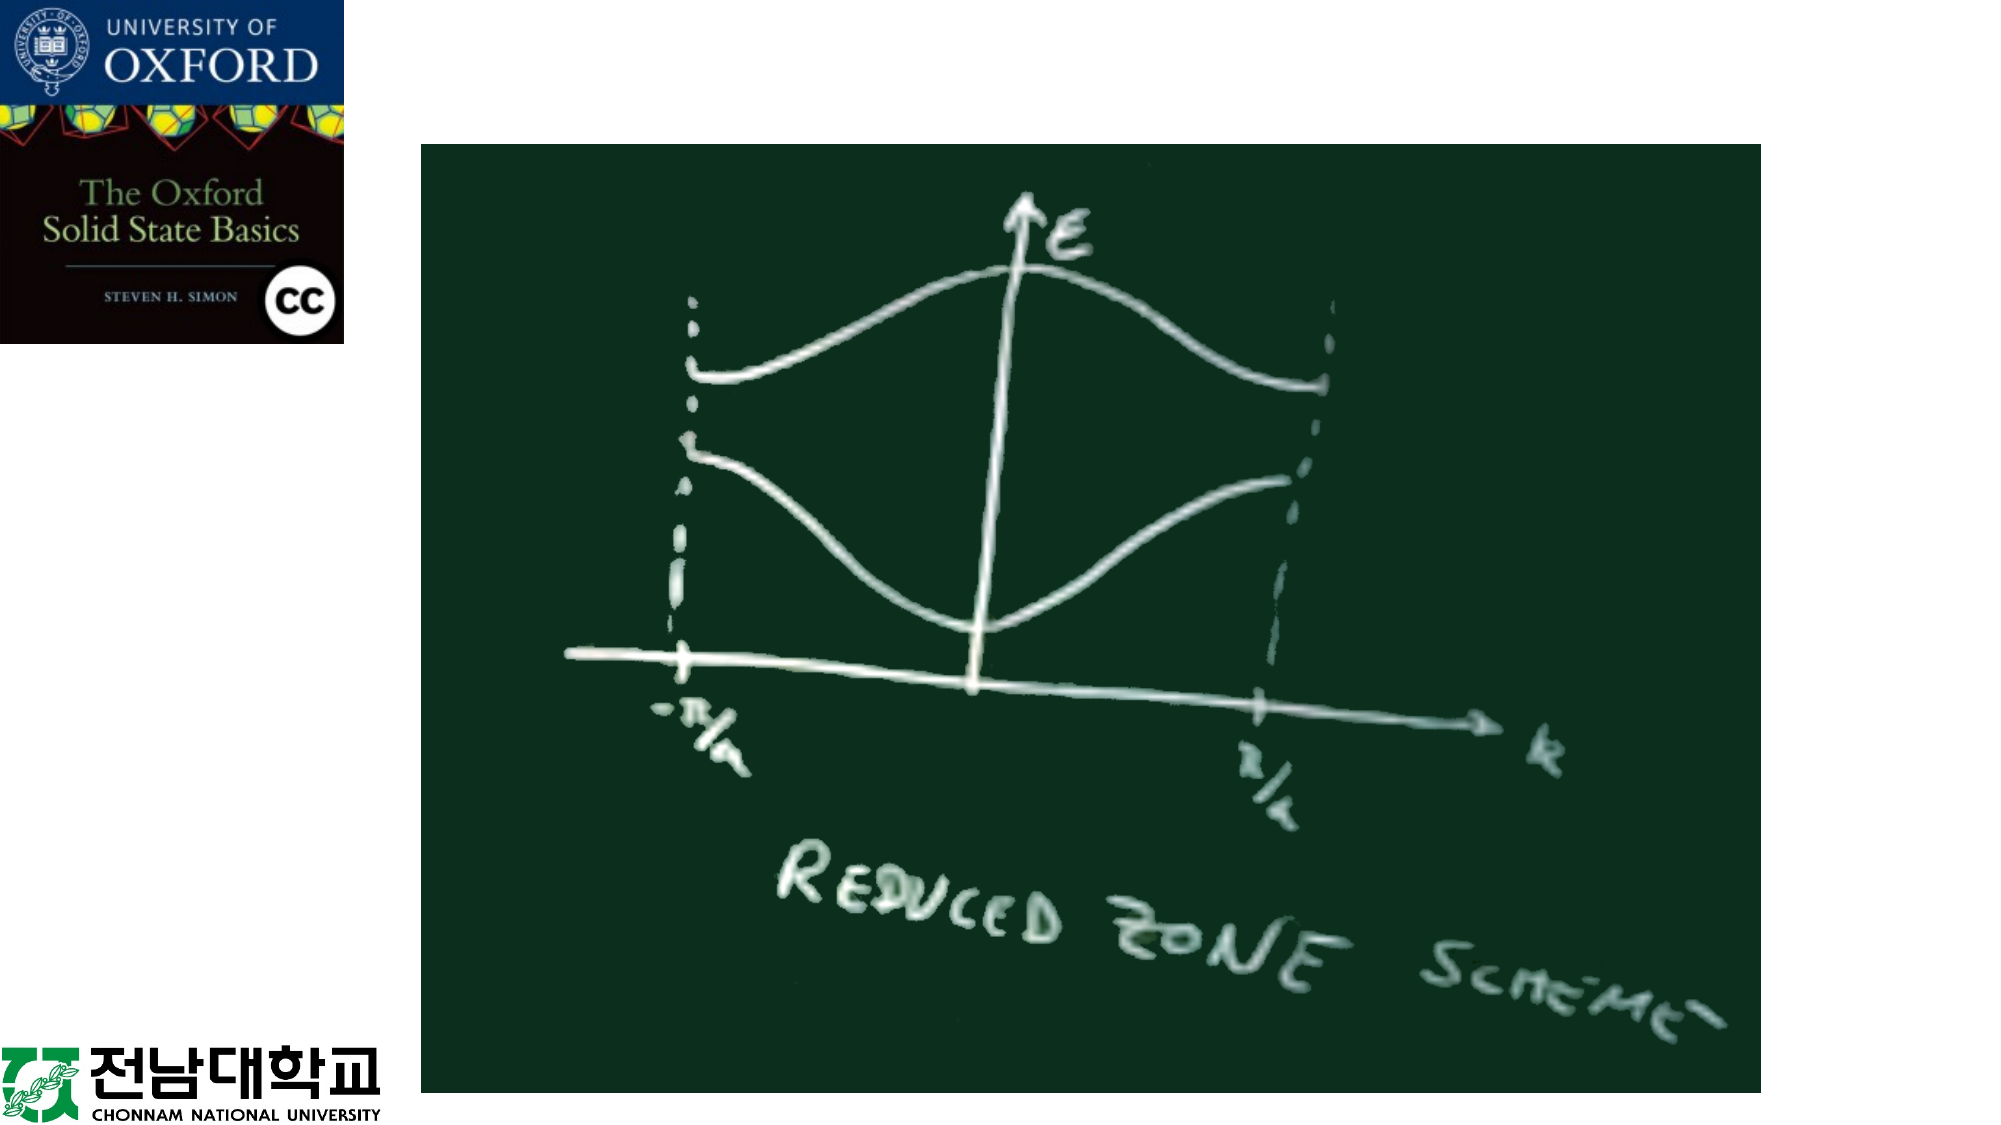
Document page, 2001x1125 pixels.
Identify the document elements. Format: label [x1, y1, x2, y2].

picture [421, 144, 1761, 1093]
picture [0, 0, 344, 344]
picture [2, 1045, 381, 1123]
